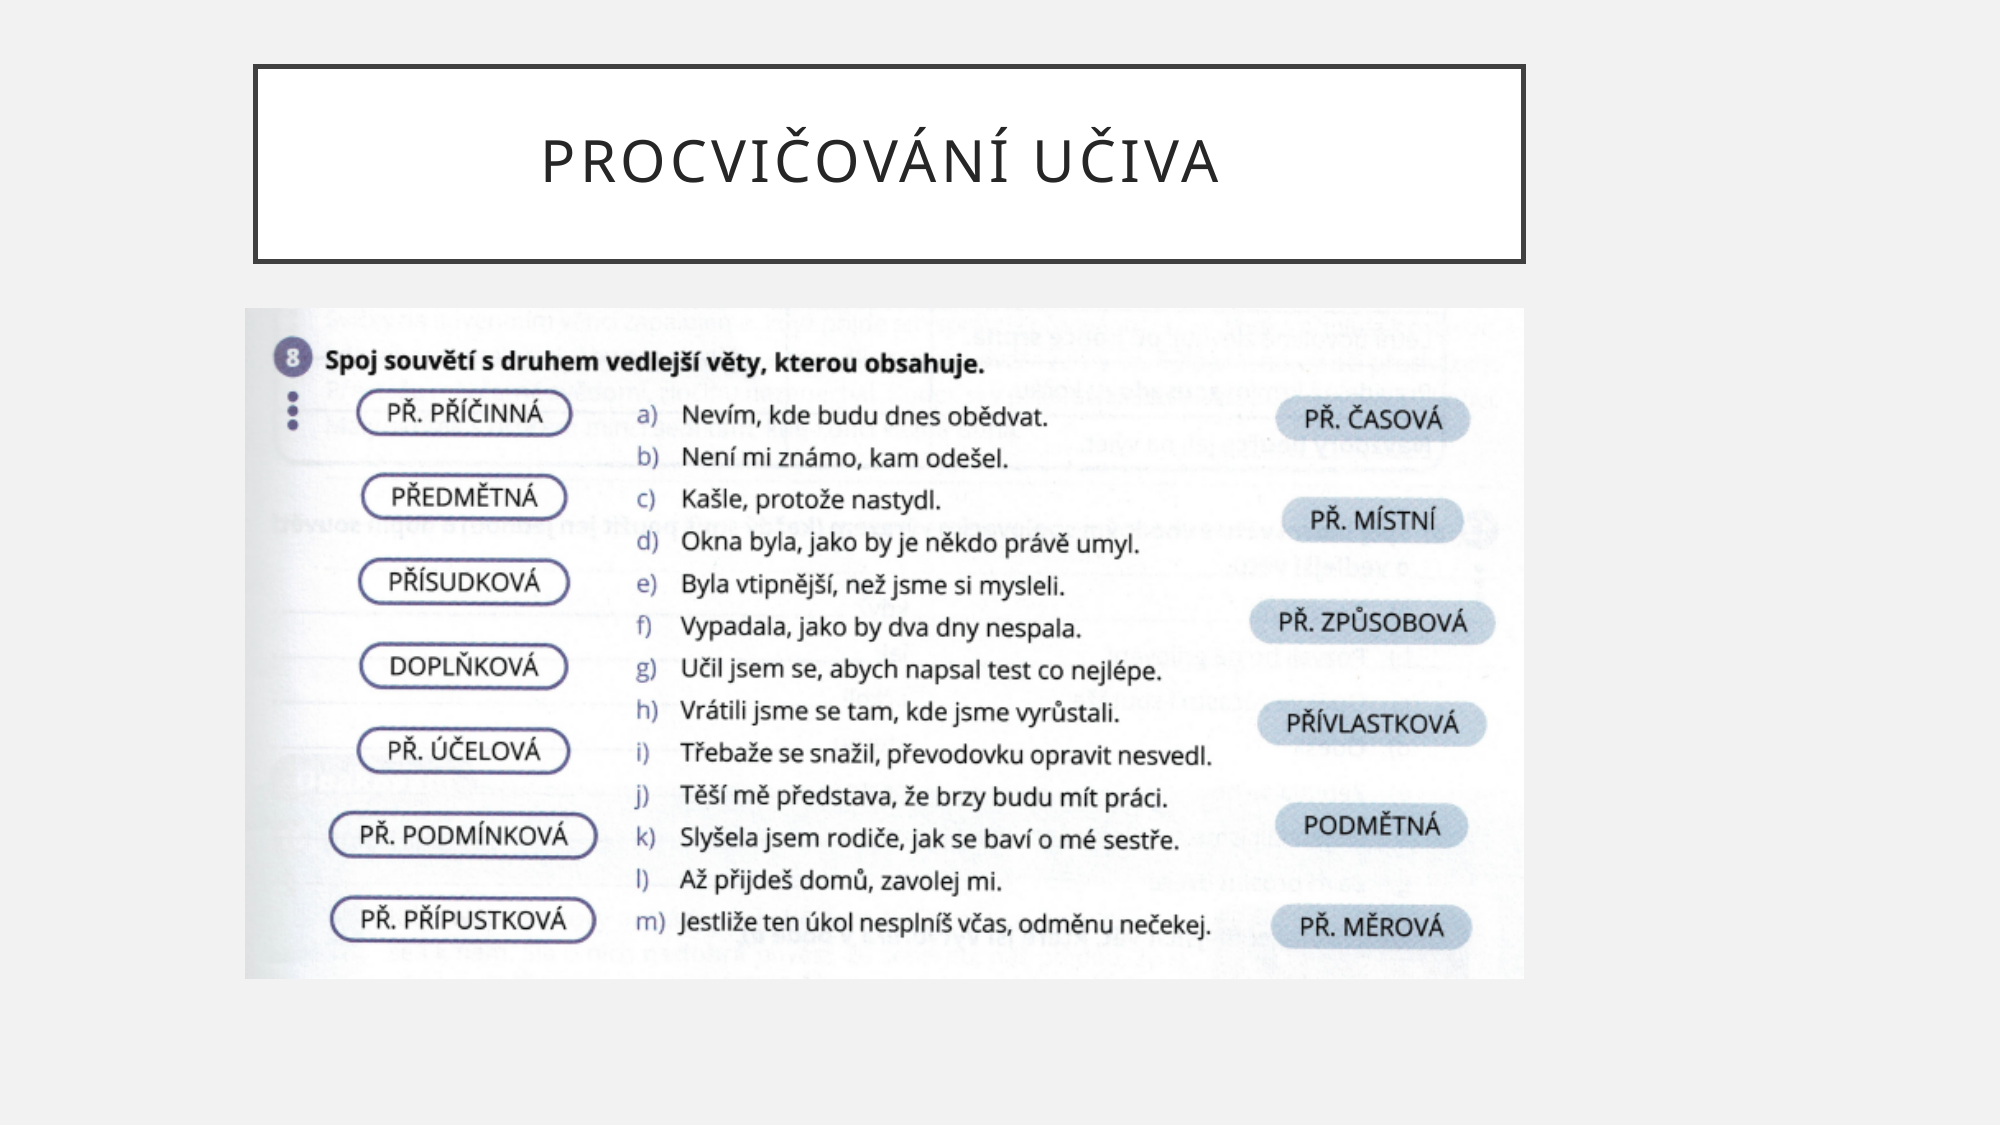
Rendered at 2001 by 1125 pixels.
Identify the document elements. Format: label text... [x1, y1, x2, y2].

title PROCVIČOVÁNÍ UČIVA [253, 64, 1526, 264]
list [245, 307, 1524, 979]
